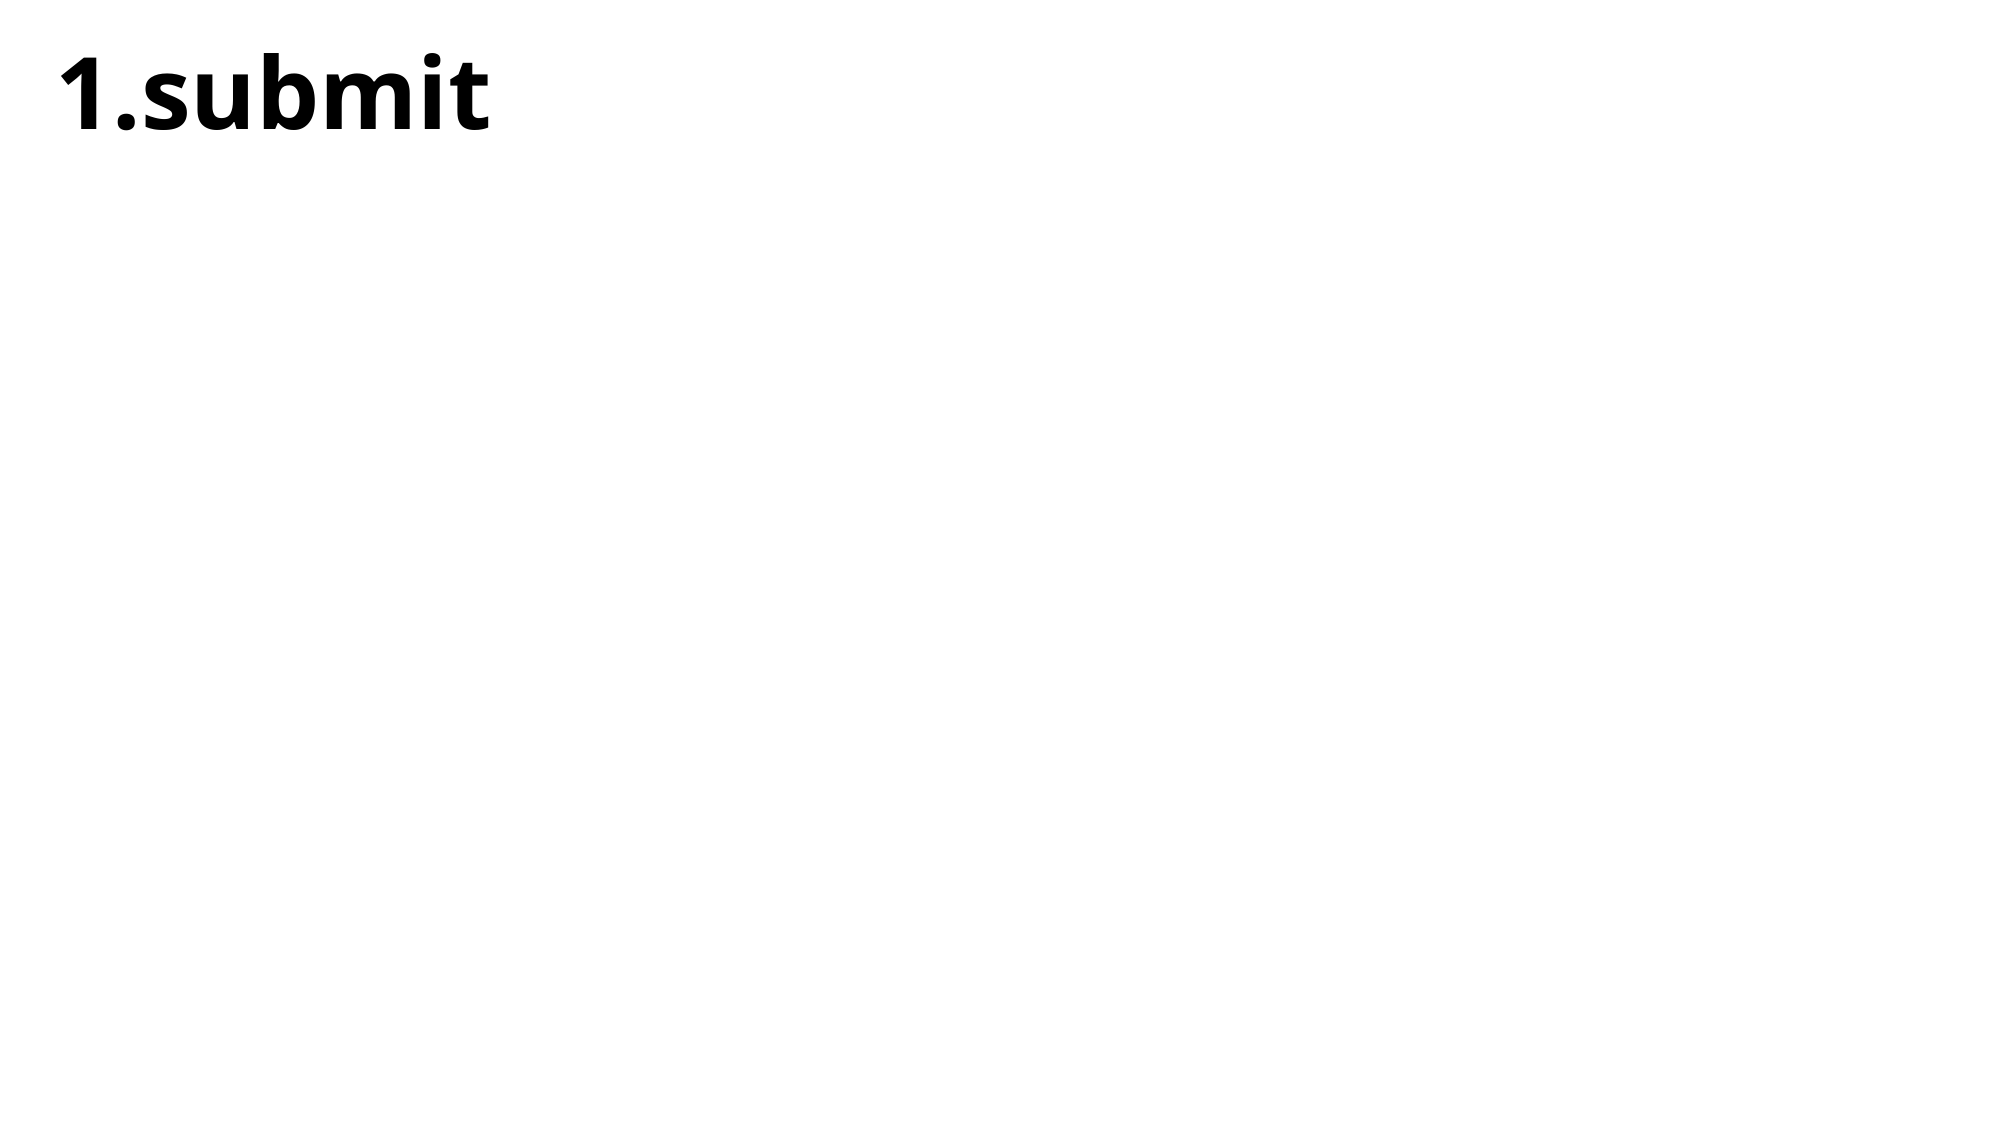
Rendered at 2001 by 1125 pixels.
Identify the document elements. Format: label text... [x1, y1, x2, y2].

text_box submit [40, 22, 892, 203]
